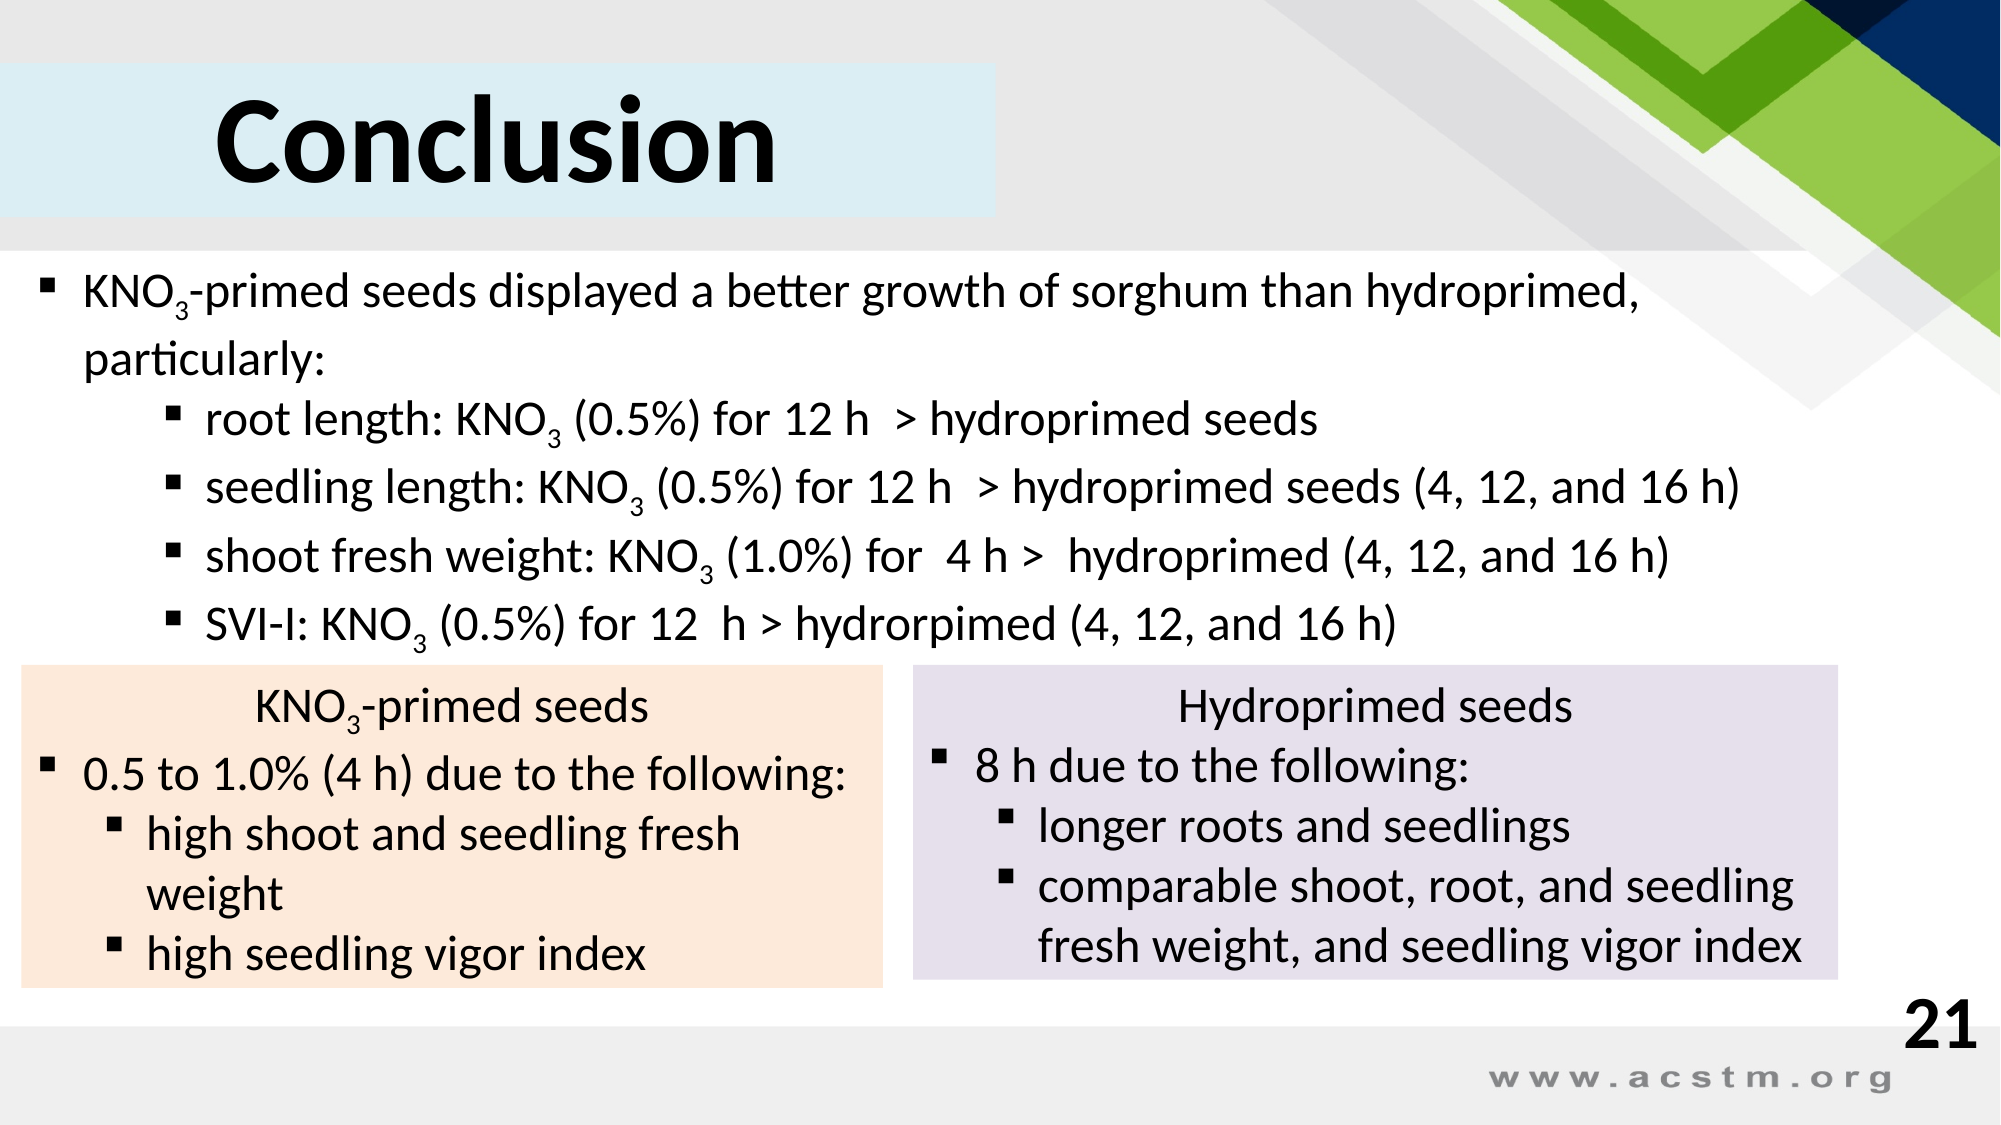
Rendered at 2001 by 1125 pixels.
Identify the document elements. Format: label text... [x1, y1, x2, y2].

text_box 21 [1868, 966, 2000, 1071]
picture [0, 0, 2001, 1125]
text_box Hydroprimed seeds 8 h due to the following: longer roots and seedlings comparable shoot, root, and seedling fresh weight, and seedling vigor index [913, 664, 1839, 980]
text_box KNO3-primed seeds 0.5 to 1.0% (4 h) due to the following: high shoot and seedling fresh weight high seedling vigor index [21, 664, 883, 988]
text_box Conclusion [0, 63, 996, 218]
text_box KNO3-primed seeds displayed a better growth of sorghum than hydroprimed, particularly: root length: KNO3 (0.5%) for 12 h > hydroprimed seeds seedling length: KNO3 (0.5%) for 12 h > hydroprimed seeds (4, 12, and 16 h) shoot fresh weight: KNO3 (1.0%) for 4 h > hydroprimed (4, 12, and 16 h) SVI-I: KNO3 (0.5%) for 12 h > hydrorpimed (4, 12, and 16 h) [21, 250, 1867, 667]
